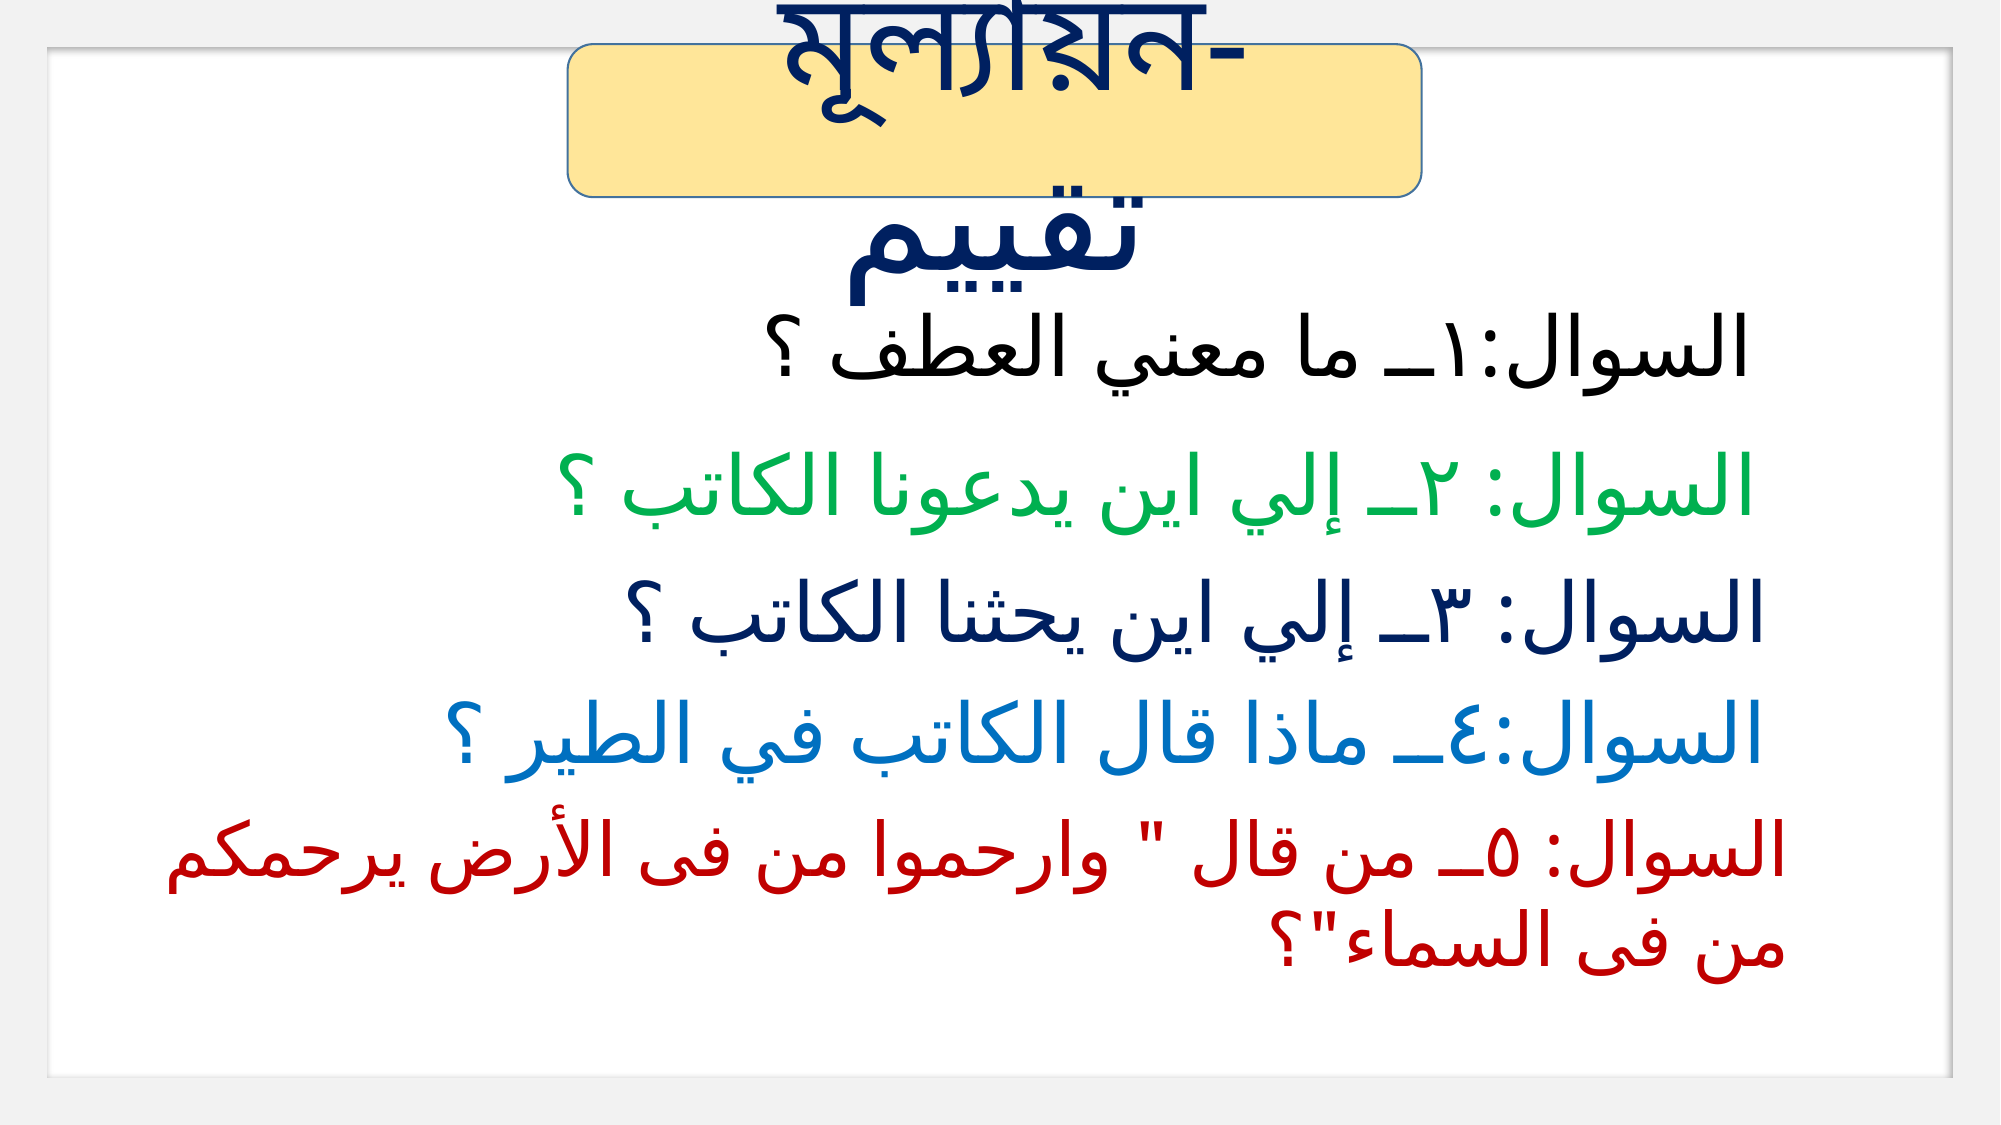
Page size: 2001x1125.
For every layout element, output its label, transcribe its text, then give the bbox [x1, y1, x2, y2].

text_box [0, 0, 2000, 1125]
text_box মূল্যায়ন- تقييم [566, 43, 1423, 199]
text_box السوال: ٥ــ من قال " وارحموا من فى الأرض يرحمكم من فى السماء"؟ [78, 793, 1805, 989]
text_box السوال:١ــ ما معني العطف ؟ [279, 286, 1768, 401]
text_box السوال:٤ــ ماذا قال الكاتب في الطير ؟ [256, 664, 1782, 790]
text_box السوال: ٢ــ إلي اين يدعونا الكاتب ؟ [302, 424, 1773, 540]
text_box السوال: ٣ــ إلي اين يحثنا الكاتب ؟ [297, 551, 1784, 667]
